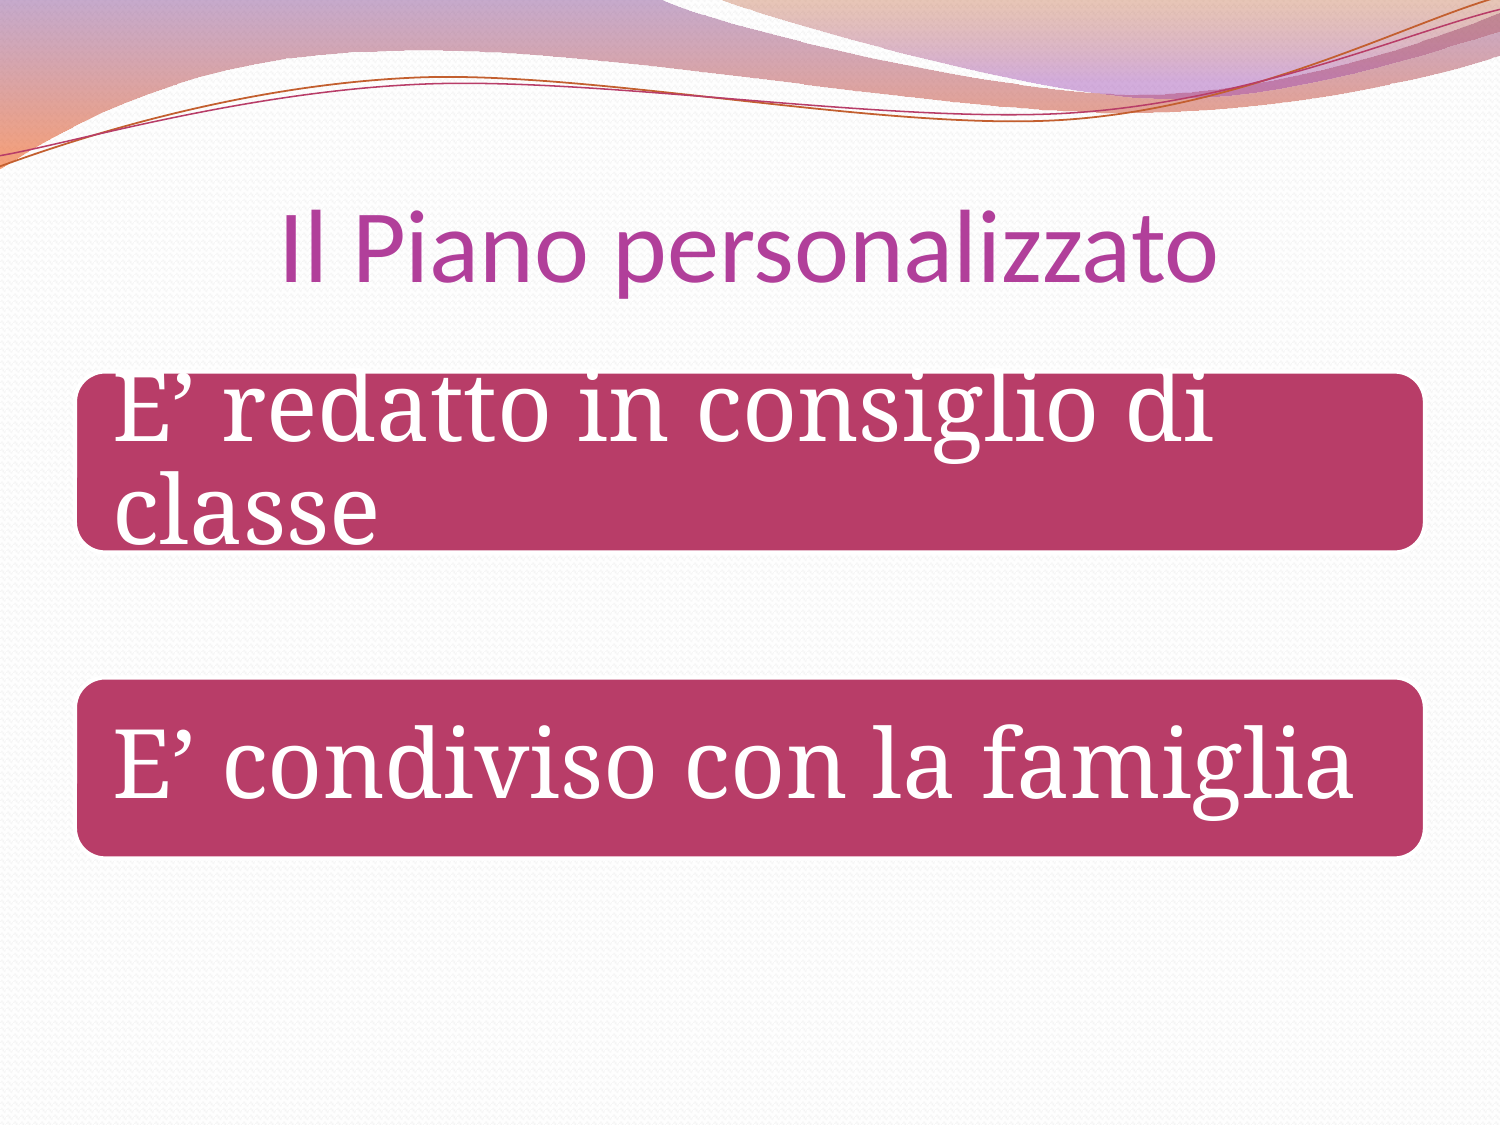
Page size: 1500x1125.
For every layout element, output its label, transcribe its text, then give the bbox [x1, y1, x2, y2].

title Il Piano personalizzato [74, 115, 1426, 304]
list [74, 317, 1426, 1038]
